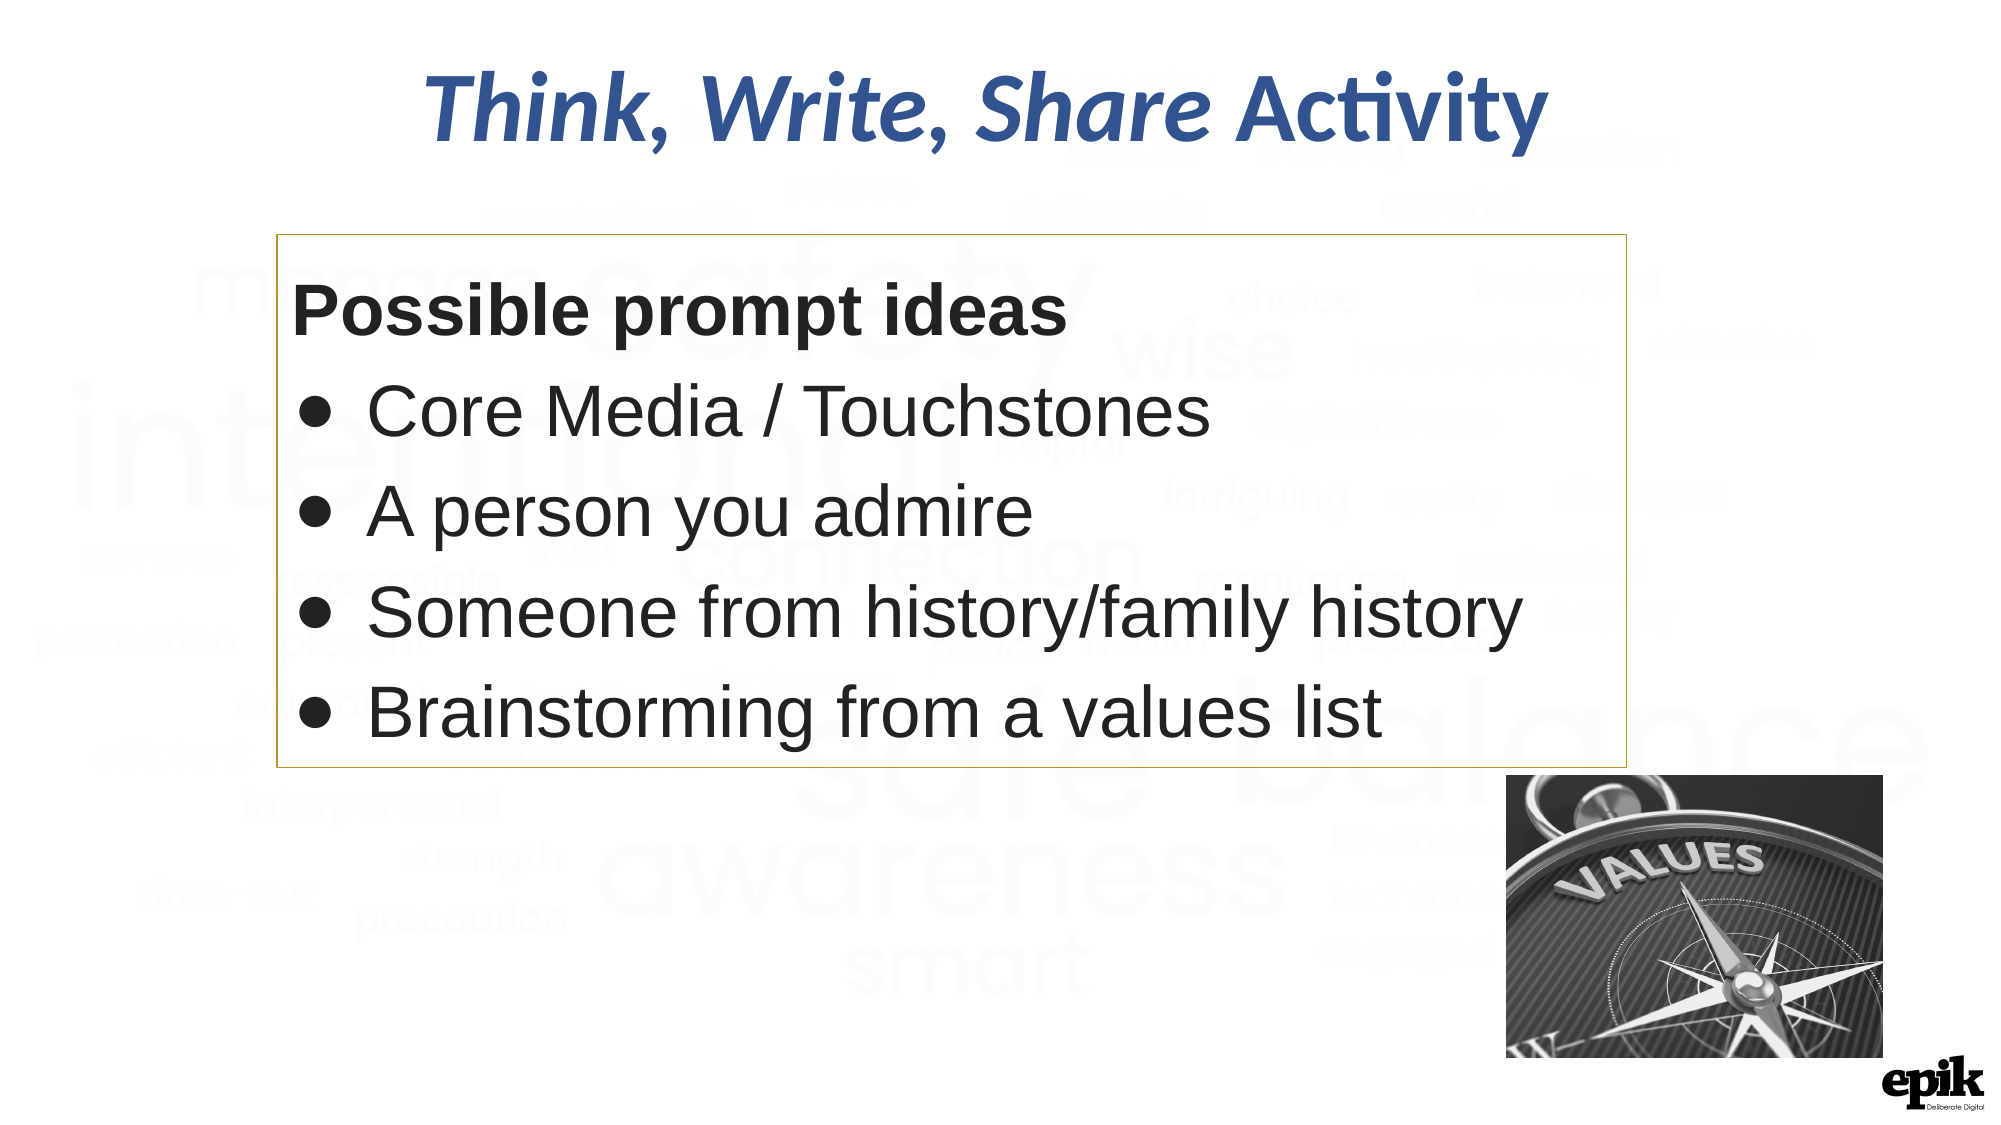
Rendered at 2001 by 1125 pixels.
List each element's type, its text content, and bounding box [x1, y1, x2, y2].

text_box Think, Write, Share Activity [89, 0, 1883, 218]
text_box Possible prompt ideas Core Media / Touchstones A person you admire Someone from history/family history Brainstorming from a values list [276, 234, 1627, 768]
picture [1506, 774, 2000, 1125]
